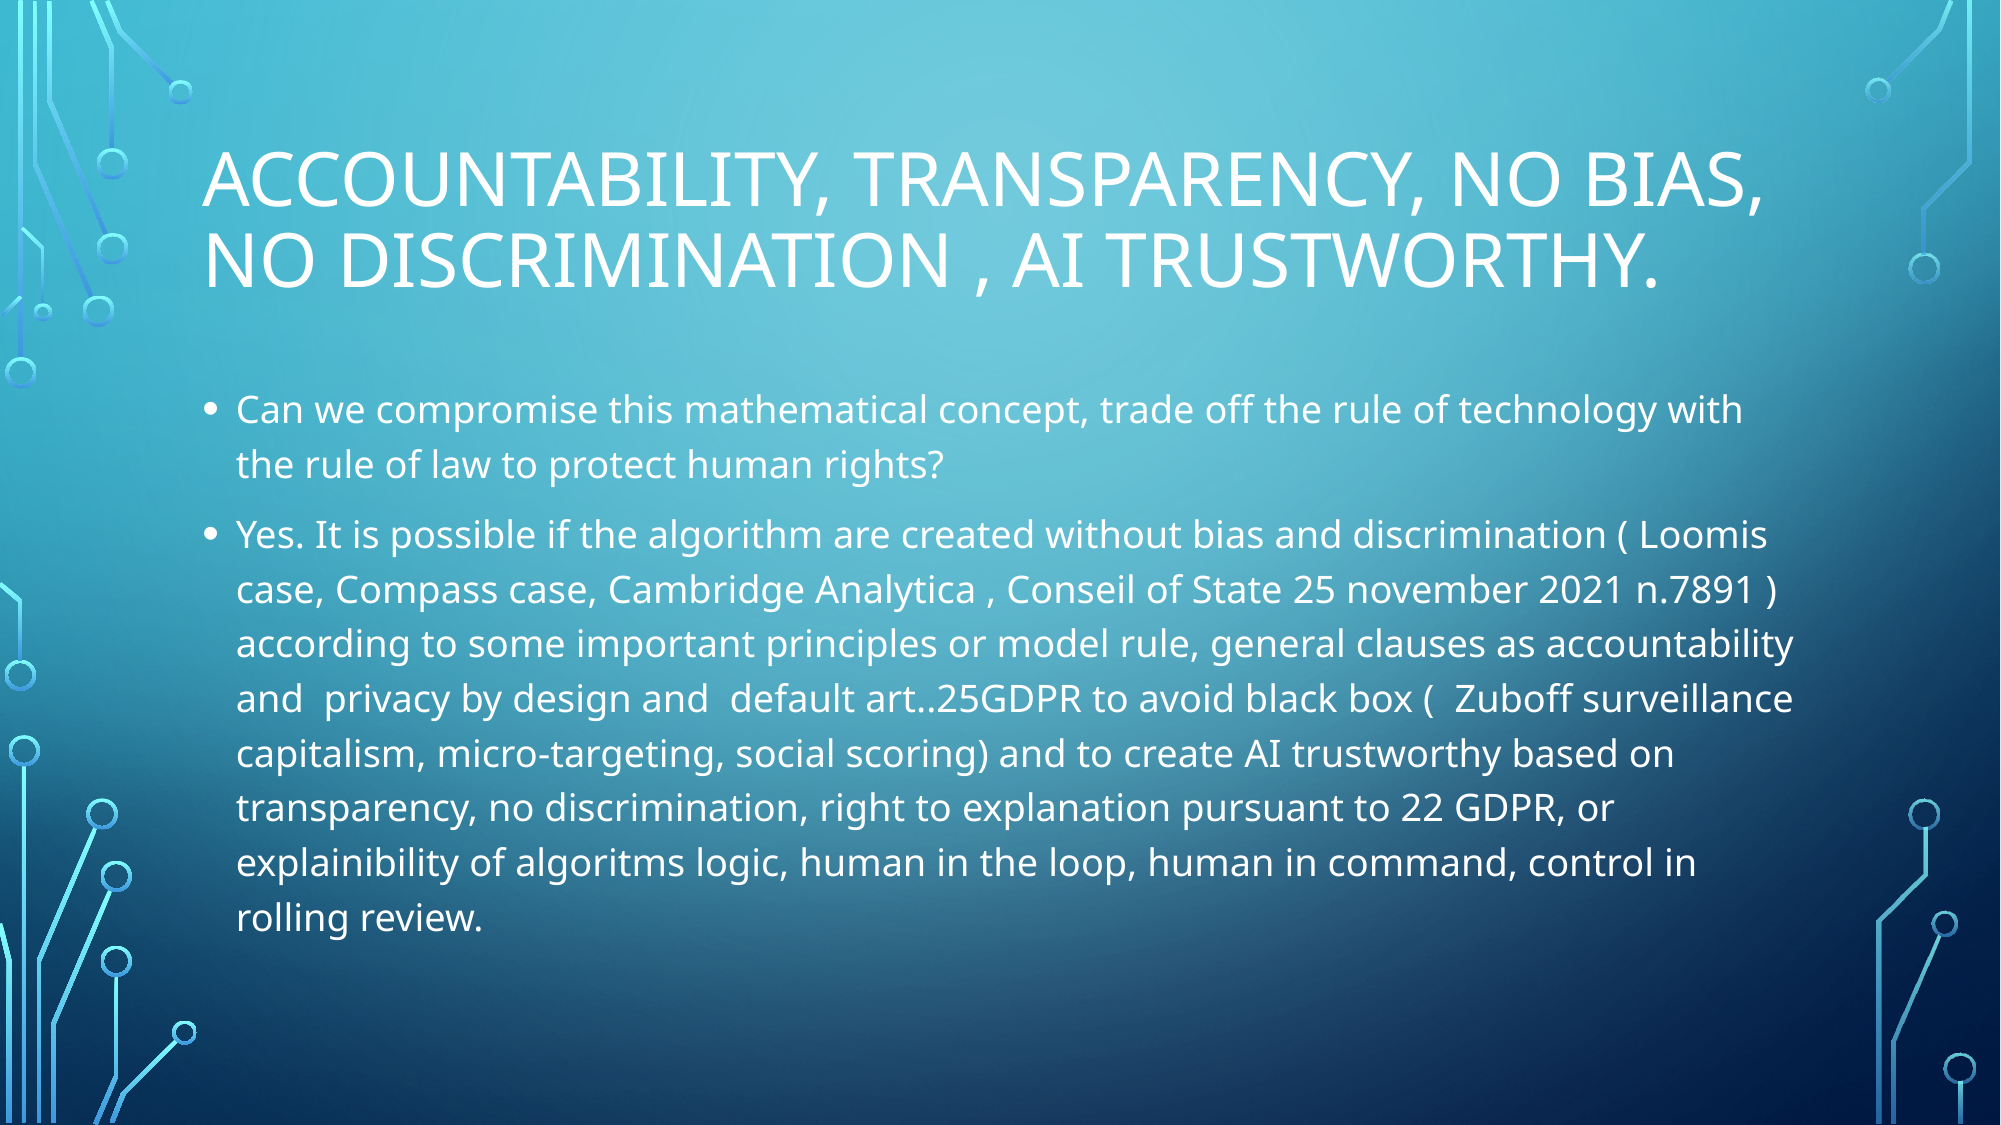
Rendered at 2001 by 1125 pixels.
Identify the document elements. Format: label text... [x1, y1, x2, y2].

title Accountability, transparency, no bias, no discrimination , AI trustworthy. [187, 101, 1813, 344]
list Can we compromise this mathematical concept, trade off the rule of technology with the rule of law to protect human rights? Yes. It is possible if the algorithm are created without bias and discrimination ( Loomis case, Compass case, Cambridge Analytica , Conseil of State 25 november 2021 n.7891 ) according to some important principles or model rule, general clauses as accountability and privacy by design and default art..25GDPR to avoid black box ( Zuboff surveillance capitalism, micro-targeting, social scoring) and to create AI trustworthy based on transparency, no discrimination, right to explanation pursuant to 22 GDPR, or explainibility of algoritms logic, human in the loop, human in command, control in rolling review. [187, 369, 1813, 950]
